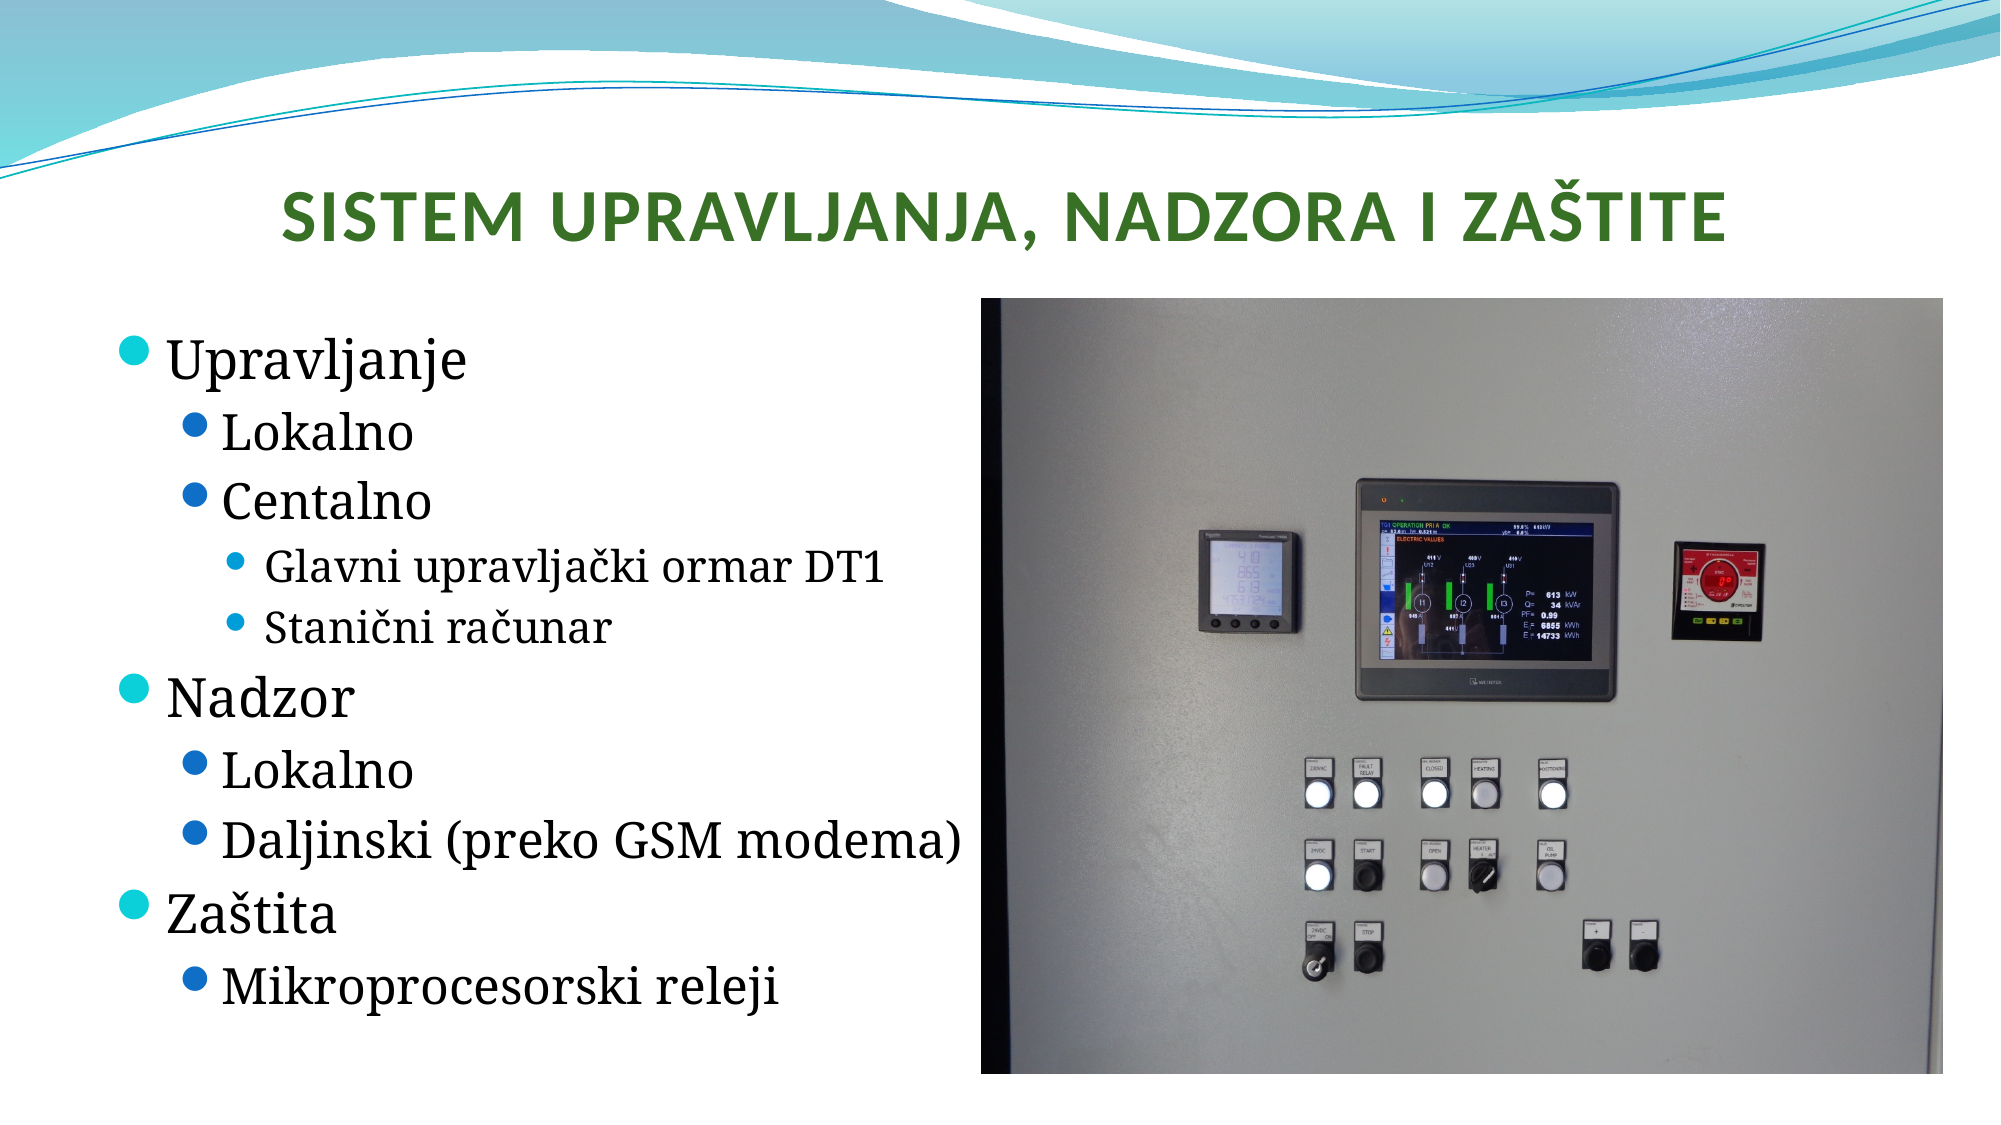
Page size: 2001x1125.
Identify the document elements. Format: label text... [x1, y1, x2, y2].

title SISTEM UPRAVLJANJA, NADZORA I ZAŠTITE [105, 69, 1906, 257]
picture [981, 297, 1943, 1074]
list Upravljanje Lokalno Centalno Glavni upravljački ormar DT1 Stanični računar Nadzor Lokalno Daljinski (preko GSM modema) Zaštita Mikroprocesorski releji [99, 317, 974, 1038]
